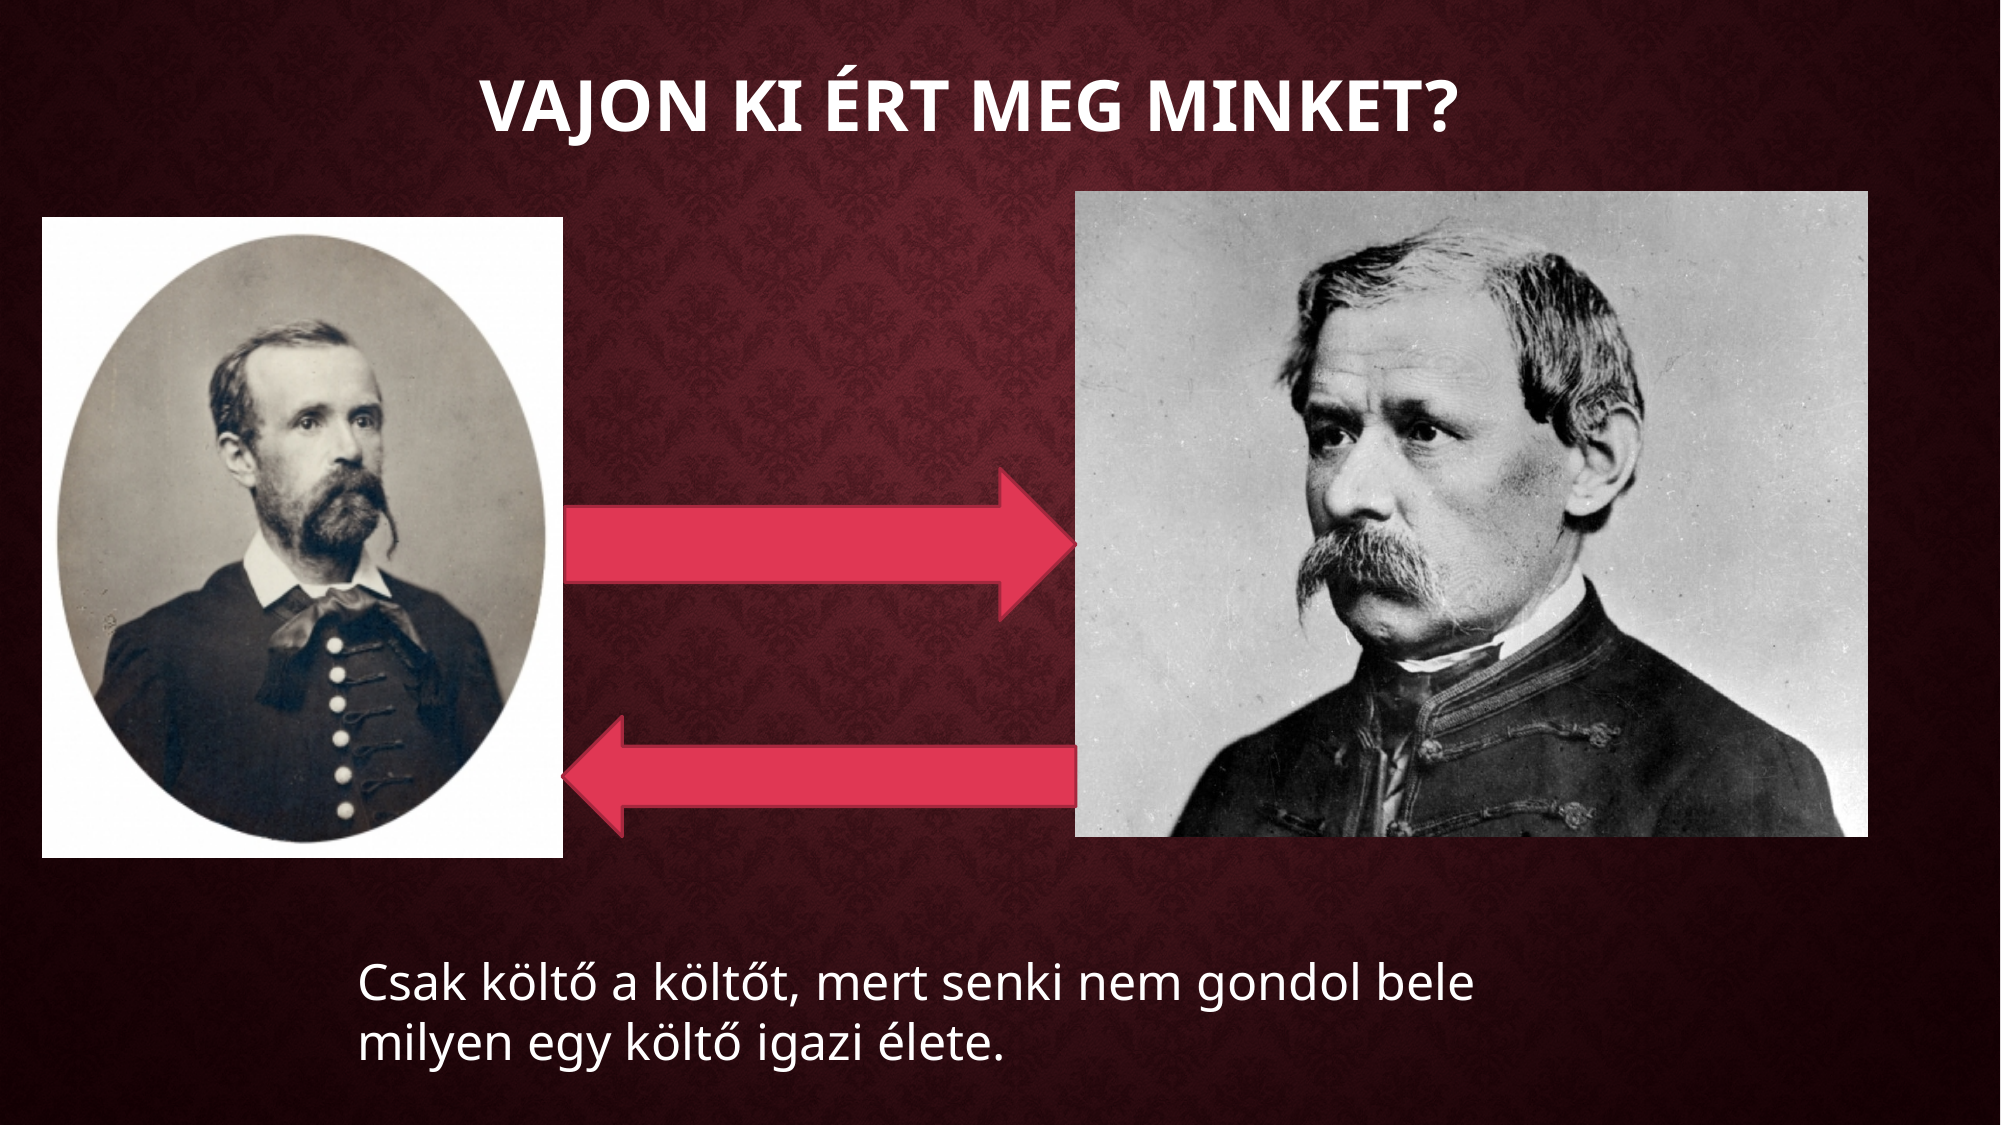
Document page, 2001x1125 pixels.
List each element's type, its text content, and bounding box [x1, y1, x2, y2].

text_box [569, 466, 1068, 622]
text_box Csak költő a költőt, mert senki nem gondol bele milyen egy költő igazi élete. [342, 943, 1494, 1078]
picture [1075, 190, 1868, 838]
text_box [569, 714, 1068, 839]
title Vajon ki ért meg minket? [120, 0, 1819, 218]
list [41, 216, 563, 858]
